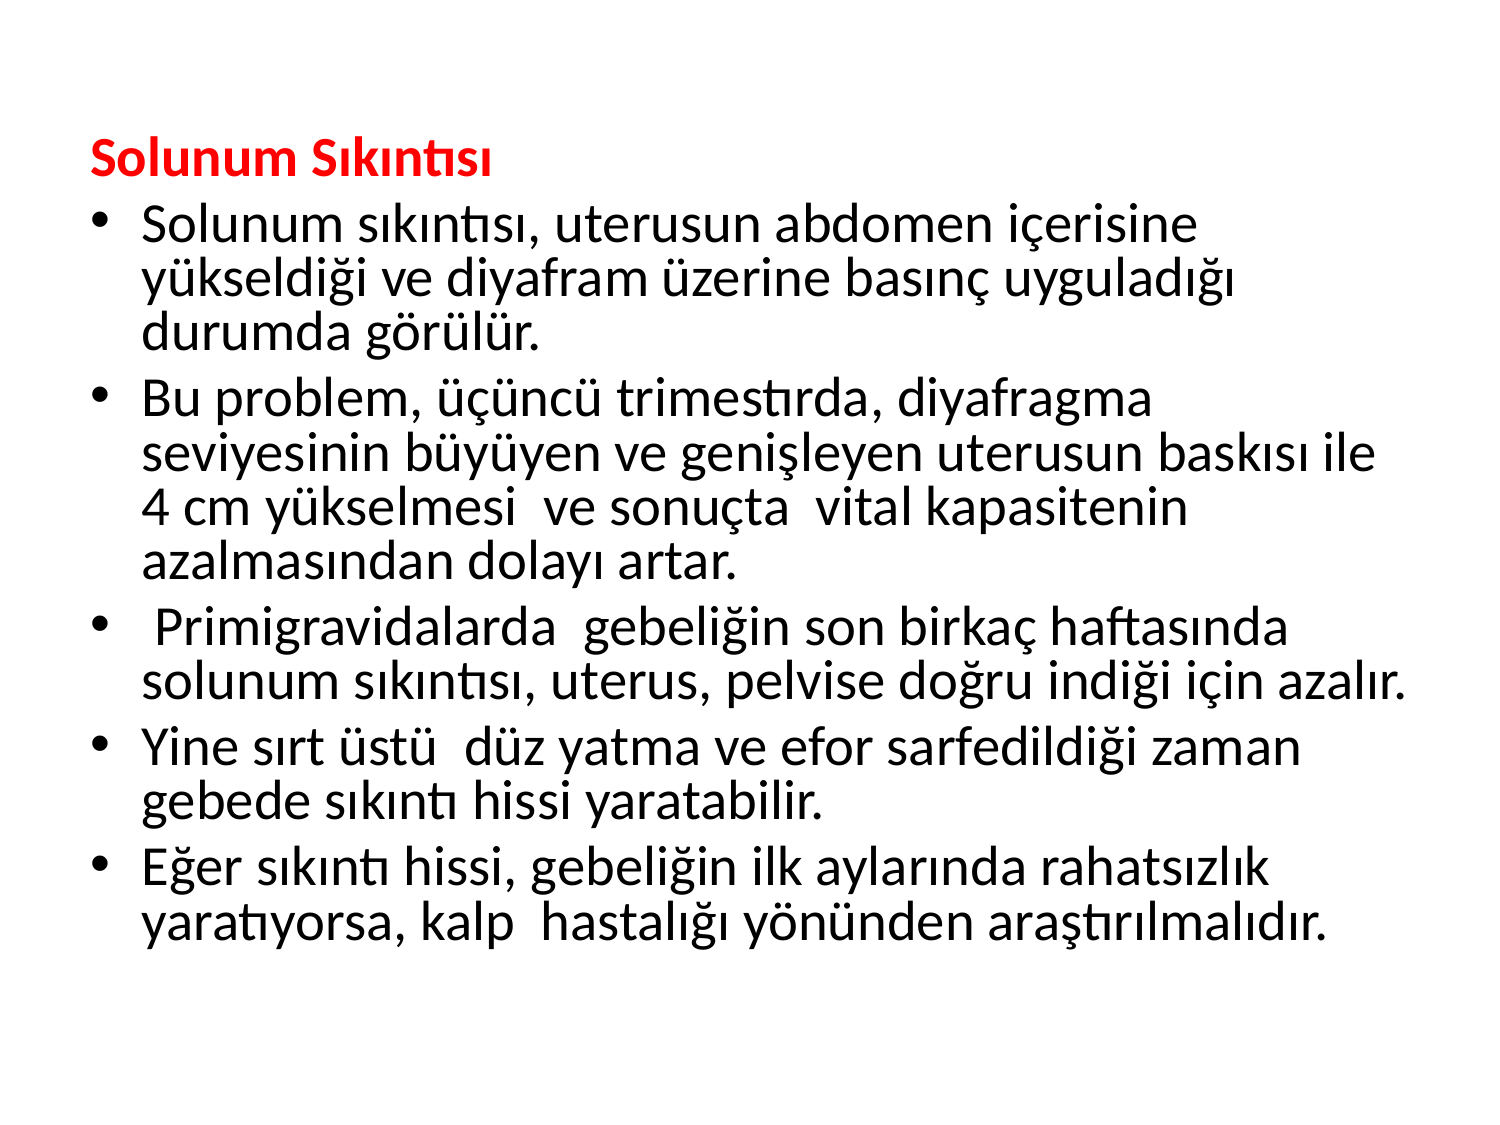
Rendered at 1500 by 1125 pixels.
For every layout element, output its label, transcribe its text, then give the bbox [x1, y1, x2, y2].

list Solunum Sıkıntısı Solunum sıkıntısı, uterusun abdomen içerisine yükseldiği ve diyafram üzerine basınç uyguladığı durumda görülür. Bu problem, üçüncü trimestırda, diyafragma seviyesinin büyüyen ve genişleyen uterusun baskısı ile 4 cm yükselmesi ve sonuçta vital kapasitenin azalmasından dolayı artar. Primigravidalarda gebeliğin son birkaç haftasında solunum sıkıntısı, uterus, pelvise doğru indiği için azalır. Yine sırt üstü düz yatma ve efor sarfedildiği zaman gebede sıkıntı hissi yaratabilir. Eğer sıkıntı hissi, gebeliğin ilk aylarında rahatsızlık yaratıyorsa, kalp hastalığı yönünden araştırılmalıdır. [75, 125, 1425, 1005]
